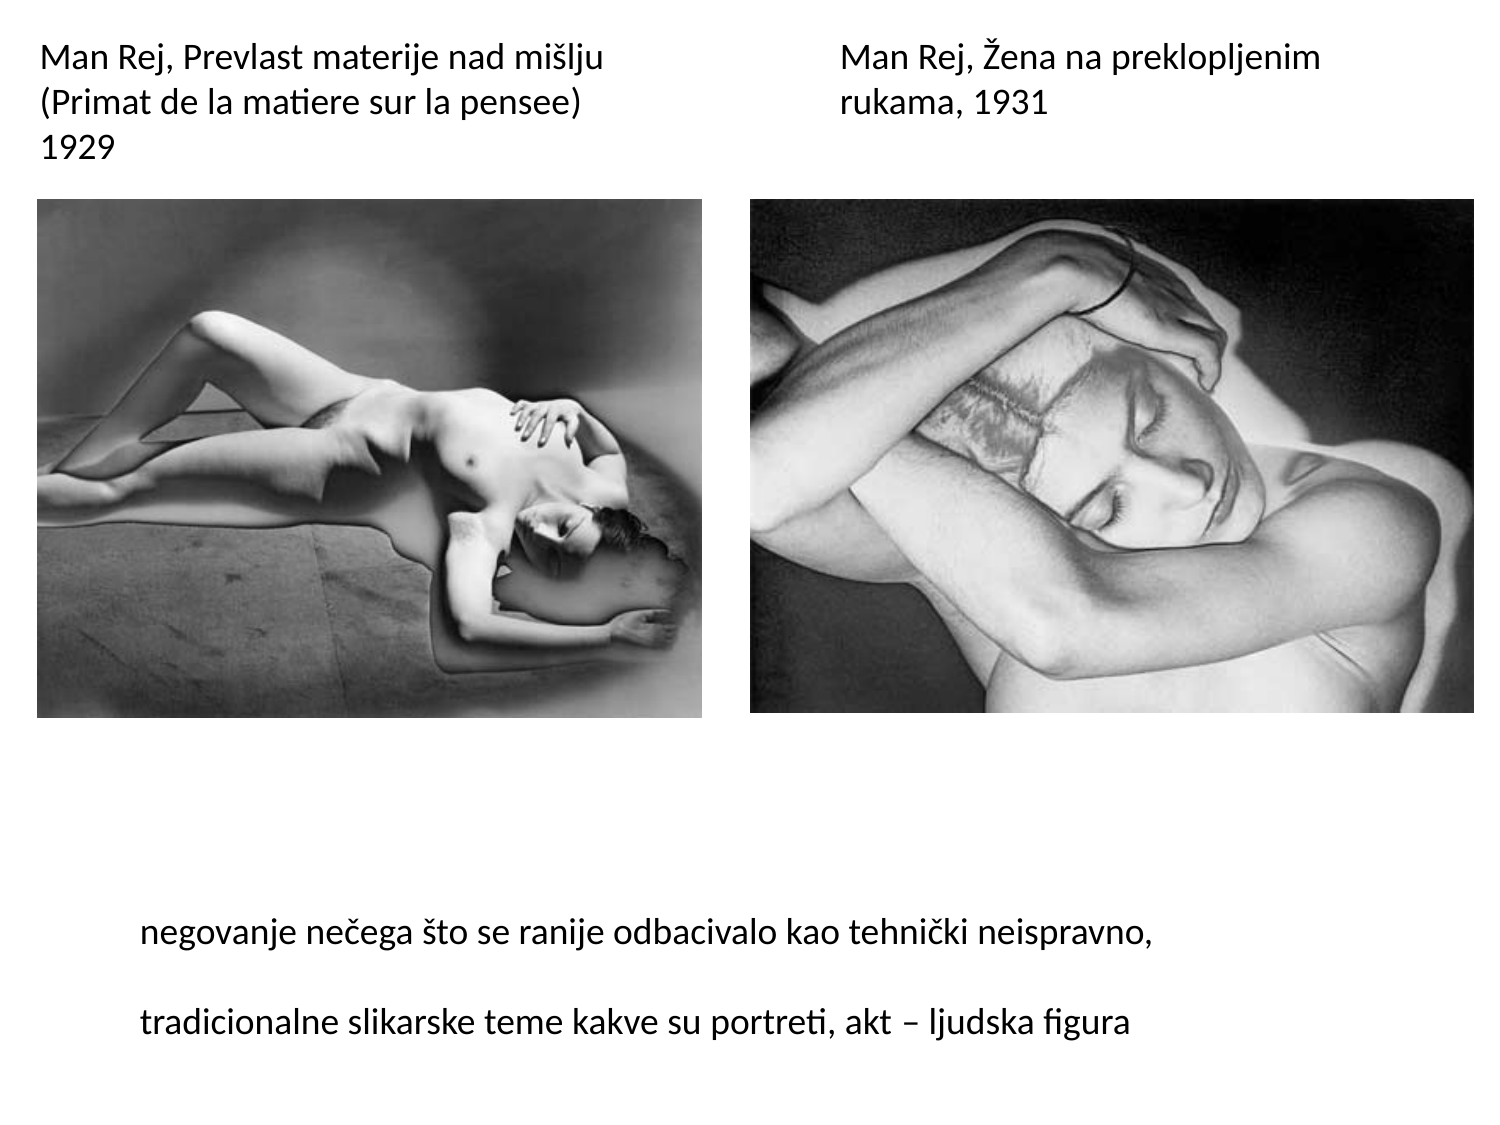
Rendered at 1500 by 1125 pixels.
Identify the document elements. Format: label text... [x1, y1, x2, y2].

text_box negovanje nečega što se ranije odbacivalo kao tehnički neispravno, tradicionalne slikarske teme kakve su portreti, akt – ljudska figura [125, 899, 1350, 1050]
picture [37, 199, 702, 718]
text_box Man Rej, Prevlast materije nad mišlju (Primat de la matiere sur la pensee) 1929 [24, 24, 700, 175]
picture [749, 199, 1474, 713]
text_box Man Rej, Žena na preklopljenim rukama, 1931 [825, 24, 1463, 130]
